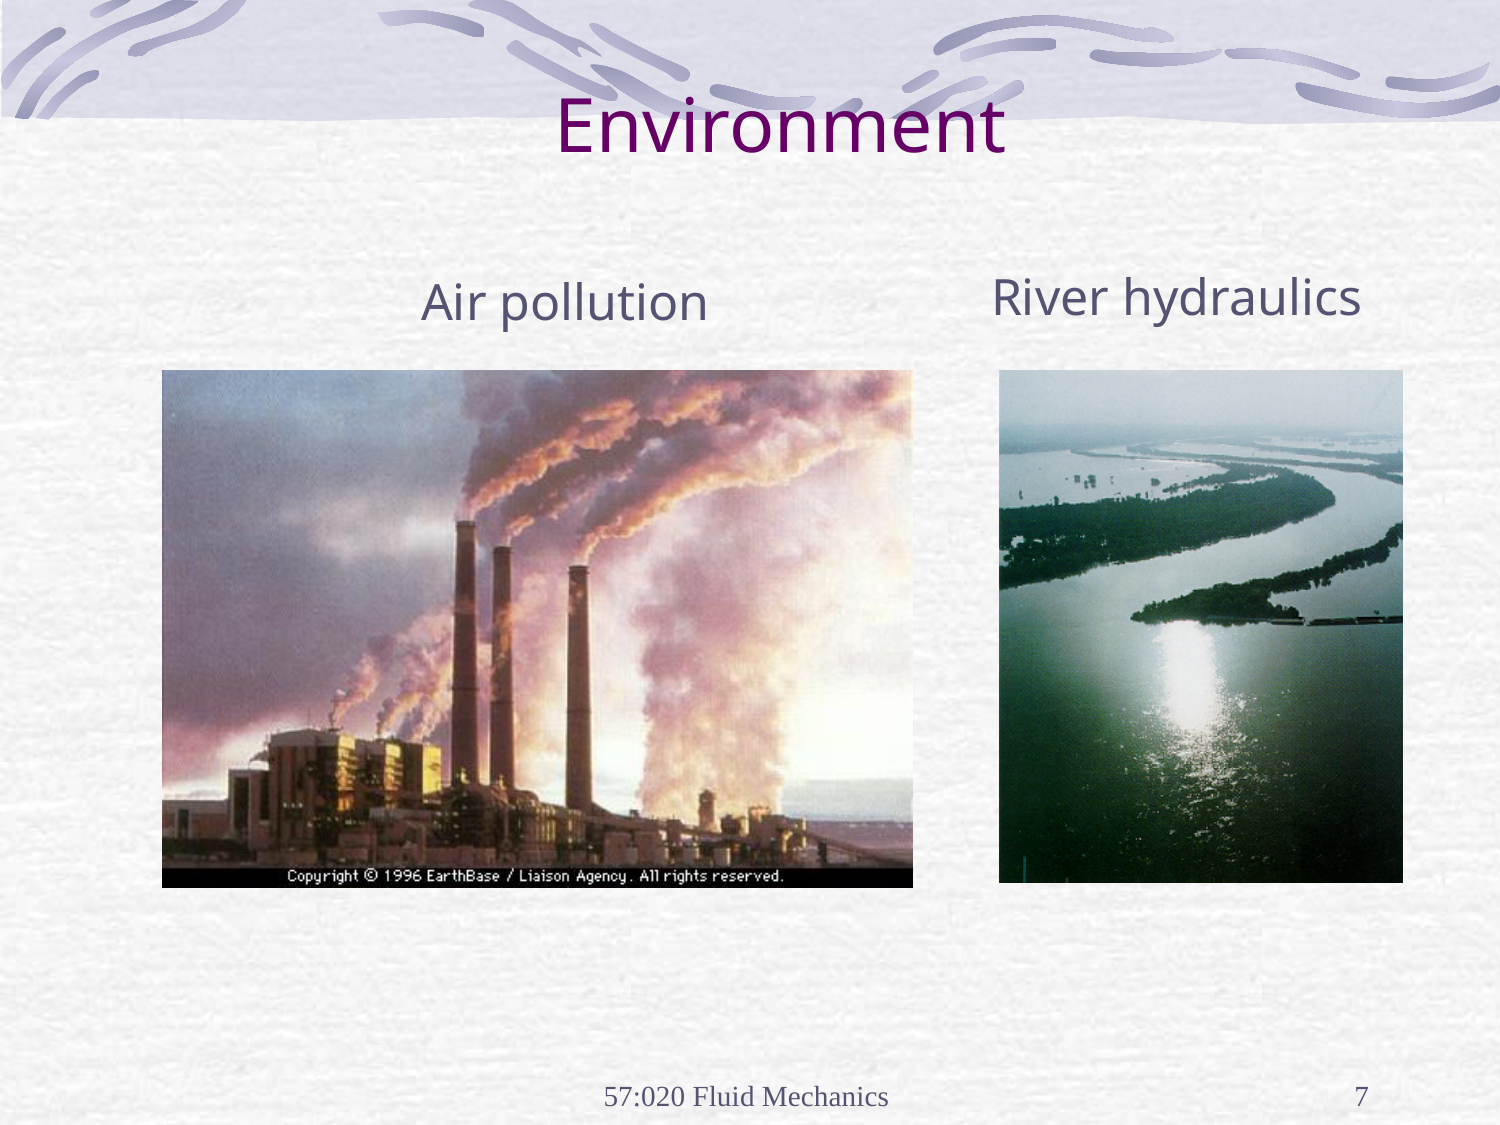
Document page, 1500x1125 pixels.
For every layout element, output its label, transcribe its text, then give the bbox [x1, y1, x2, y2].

text_box River hydraulics [976, 258, 1378, 333]
footer 57:020 Fluid Mechanics [508, 1044, 985, 1120]
slide_number 7 [1071, 1044, 1385, 1120]
text_box Air pollution [406, 263, 725, 339]
title Environment [173, 62, 1388, 175]
picture [0, 0, 1500, 1125]
